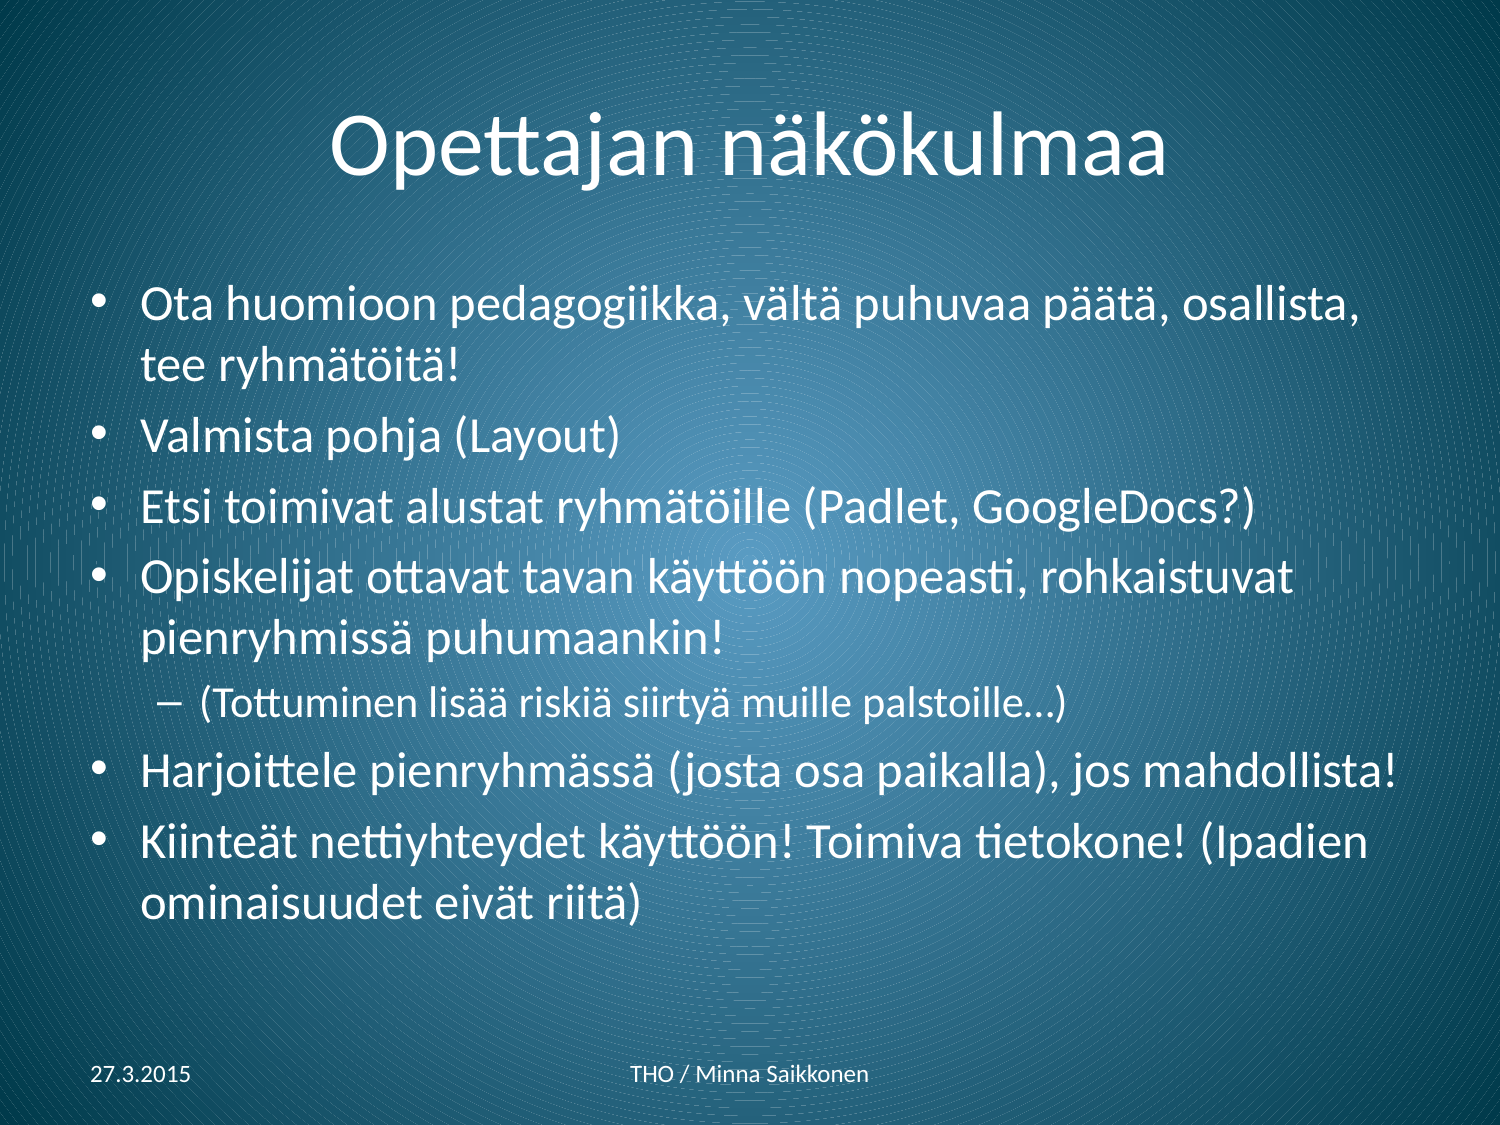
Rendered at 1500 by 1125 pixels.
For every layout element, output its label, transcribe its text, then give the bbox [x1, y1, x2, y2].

footer THO / Minna Saikkonen [512, 1042, 988, 1103]
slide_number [75, 1042, 425, 1103]
title Opettajan näkökulmaa [75, 45, 1425, 233]
list Ota huomioon pedagogiikka, vältä puhuvaa päätä, osallista, tee ryhmätöitä! Valmista pohja (Layout) Etsi toimivat alustat ryhmätöille (Padlet, GoogleDocs?) Opiskelijat ottavat tavan käyttöön nopeasti, rohkaistuvat pienryhmissä puhumaankin! (Tottuminen lisää riskiä siirtyä muille palstoille…) Harjoittele pienryhmässä (josta osa paikalla), jos mahdollista! Kiinteät nettiyhteydet käyttöön! Toimiva tietokone! (Ipadien ominaisuudet eivät riitä) [75, 262, 1425, 1005]
